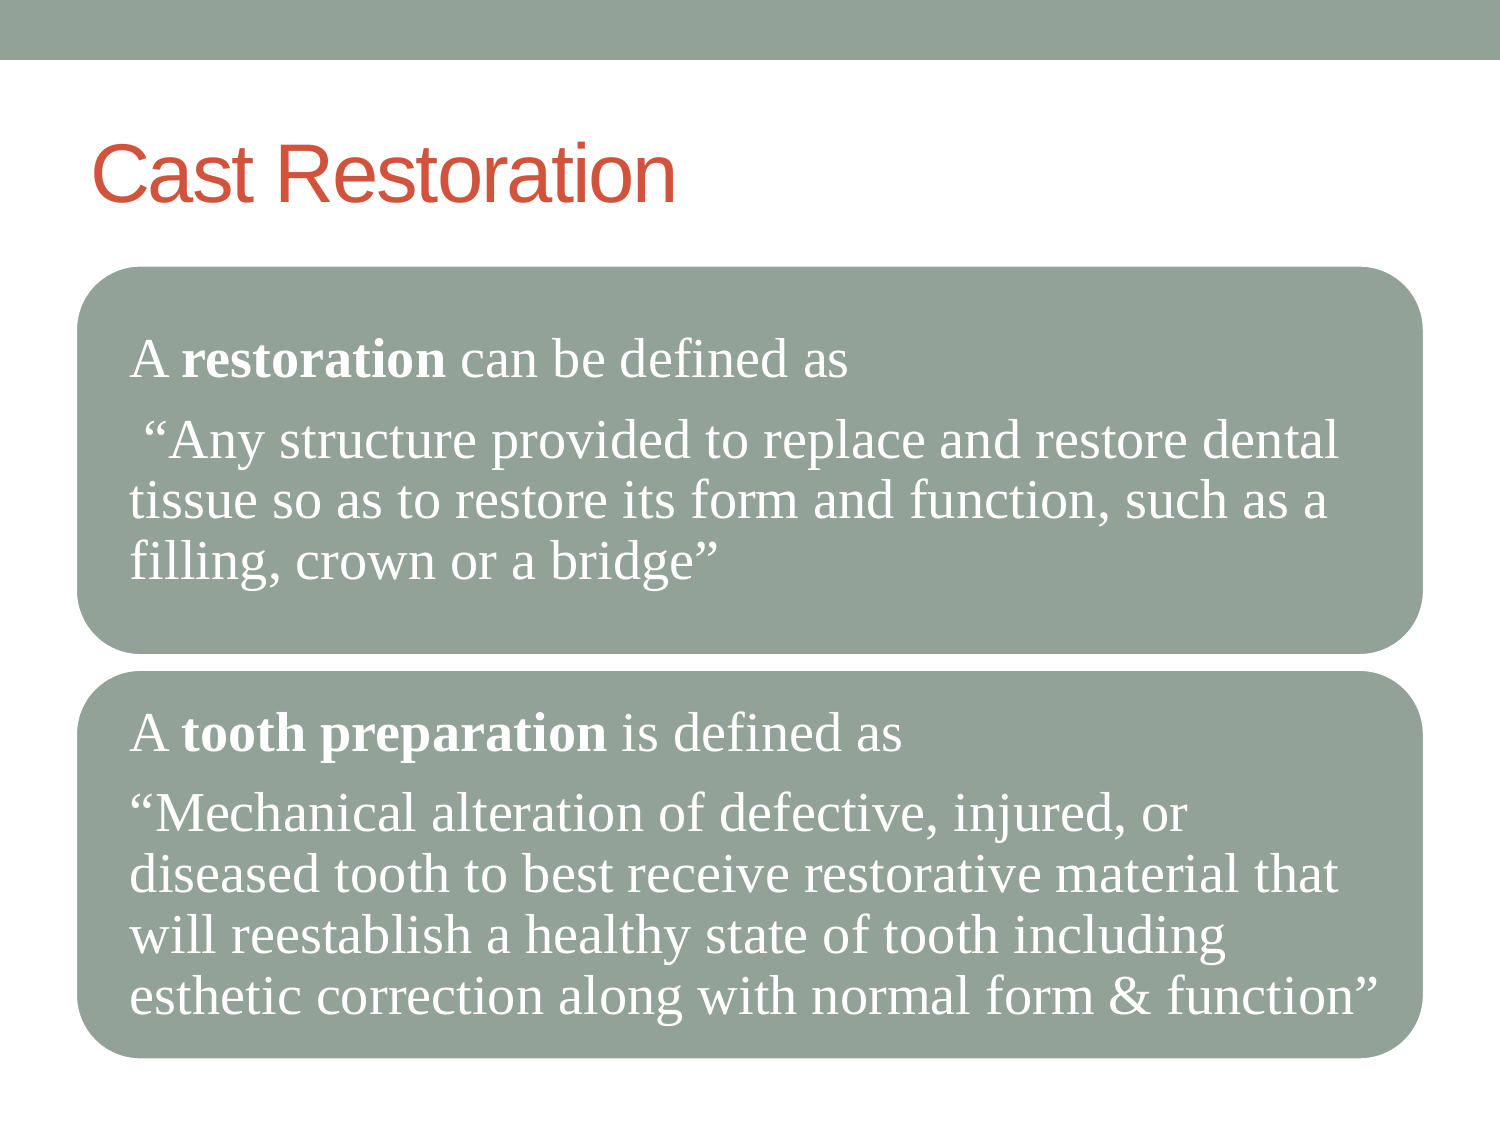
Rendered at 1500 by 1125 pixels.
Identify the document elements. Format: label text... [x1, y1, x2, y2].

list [74, 261, 1426, 1063]
title Cast Restoration [75, 87, 1425, 250]
